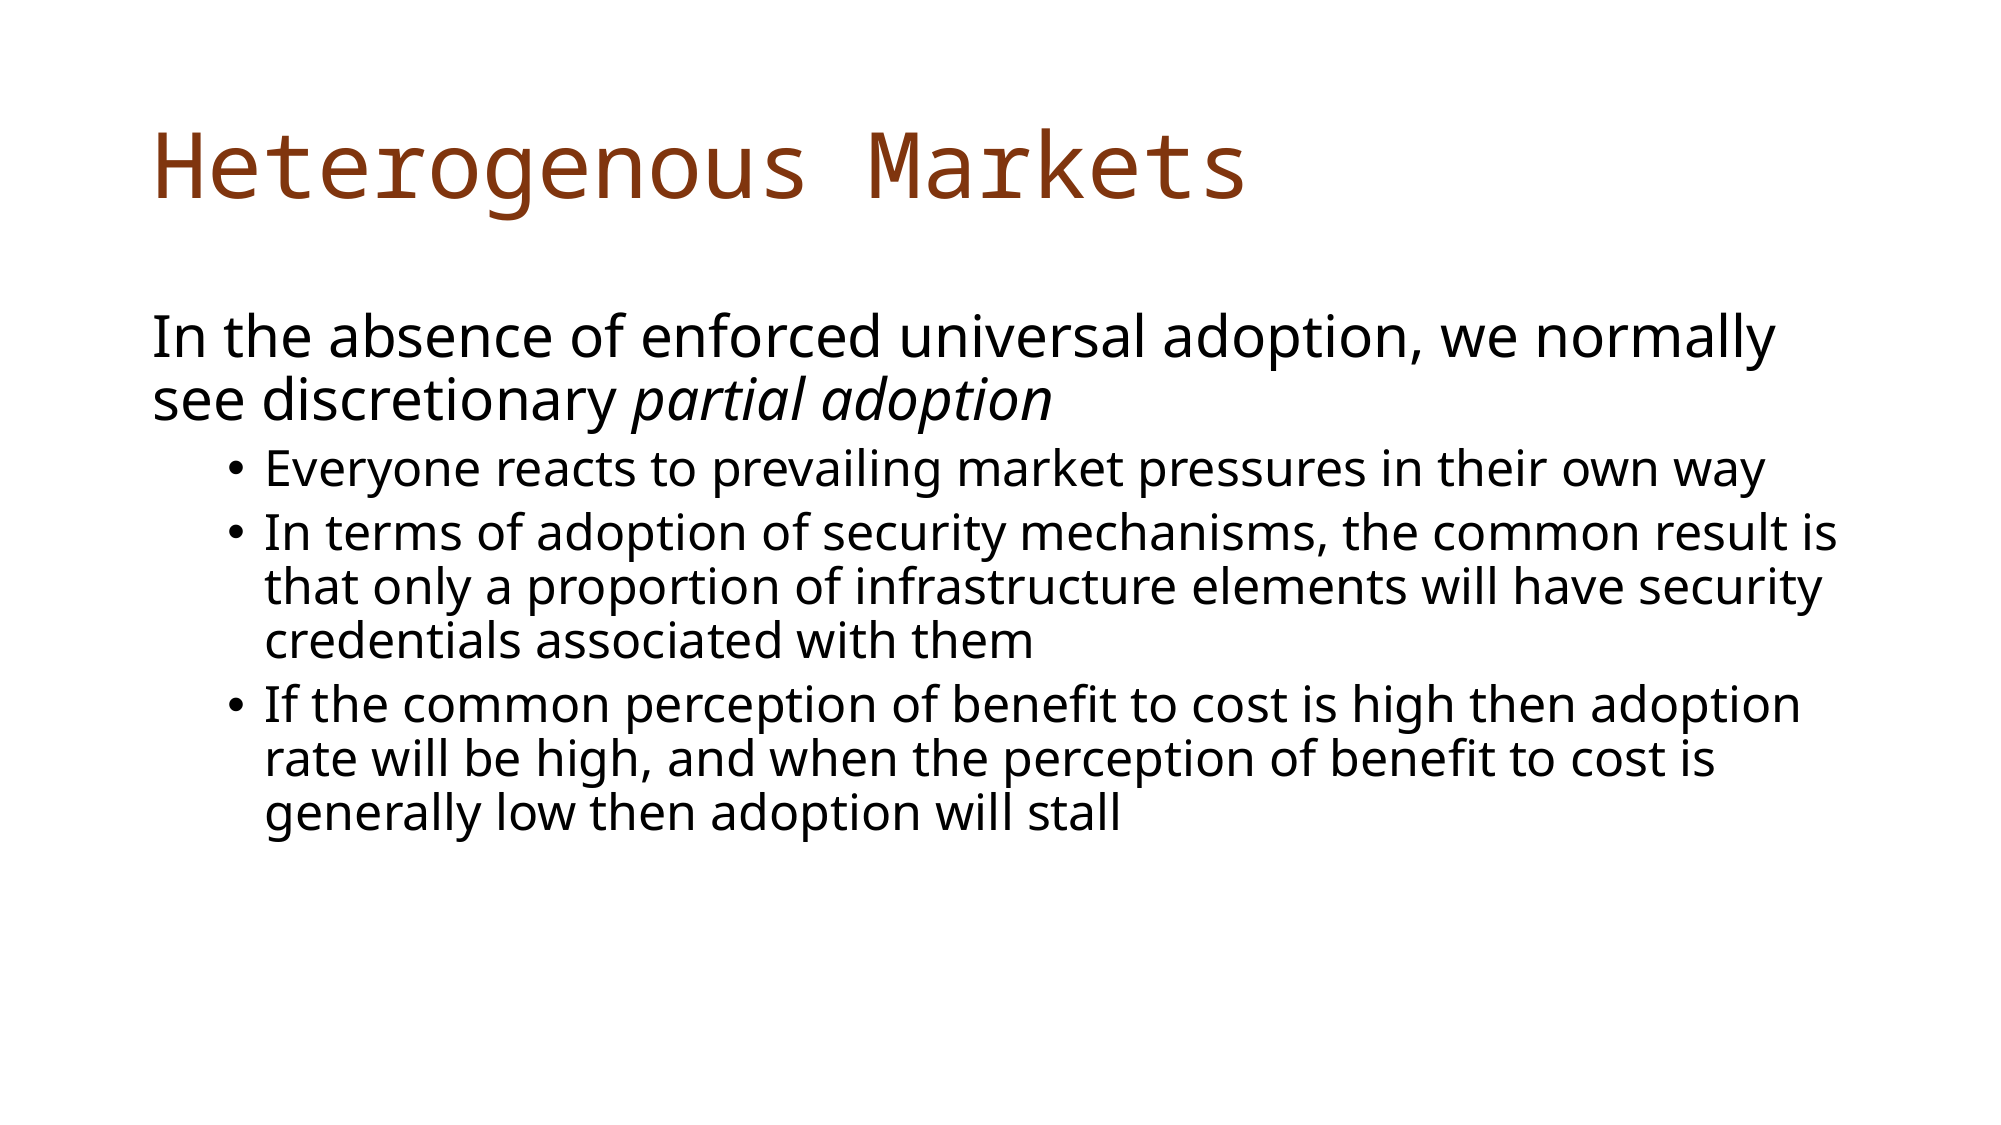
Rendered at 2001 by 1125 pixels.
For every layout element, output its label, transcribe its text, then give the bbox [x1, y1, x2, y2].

title Heterogenous Markets [137, 59, 1863, 278]
list In the absence of enforced universal adoption, we normally see discretionary partial adoption Everyone reacts to prevailing market pressures in their own way In terms of adoption of security mechanisms, the common result is that only a proportion of infrastructure elements will have security credentials associated with them If the common perception of benefit to cost is high then adoption rate will be high, and when the perception of benefit to cost is generally low then adoption will stall [137, 299, 1863, 1014]
